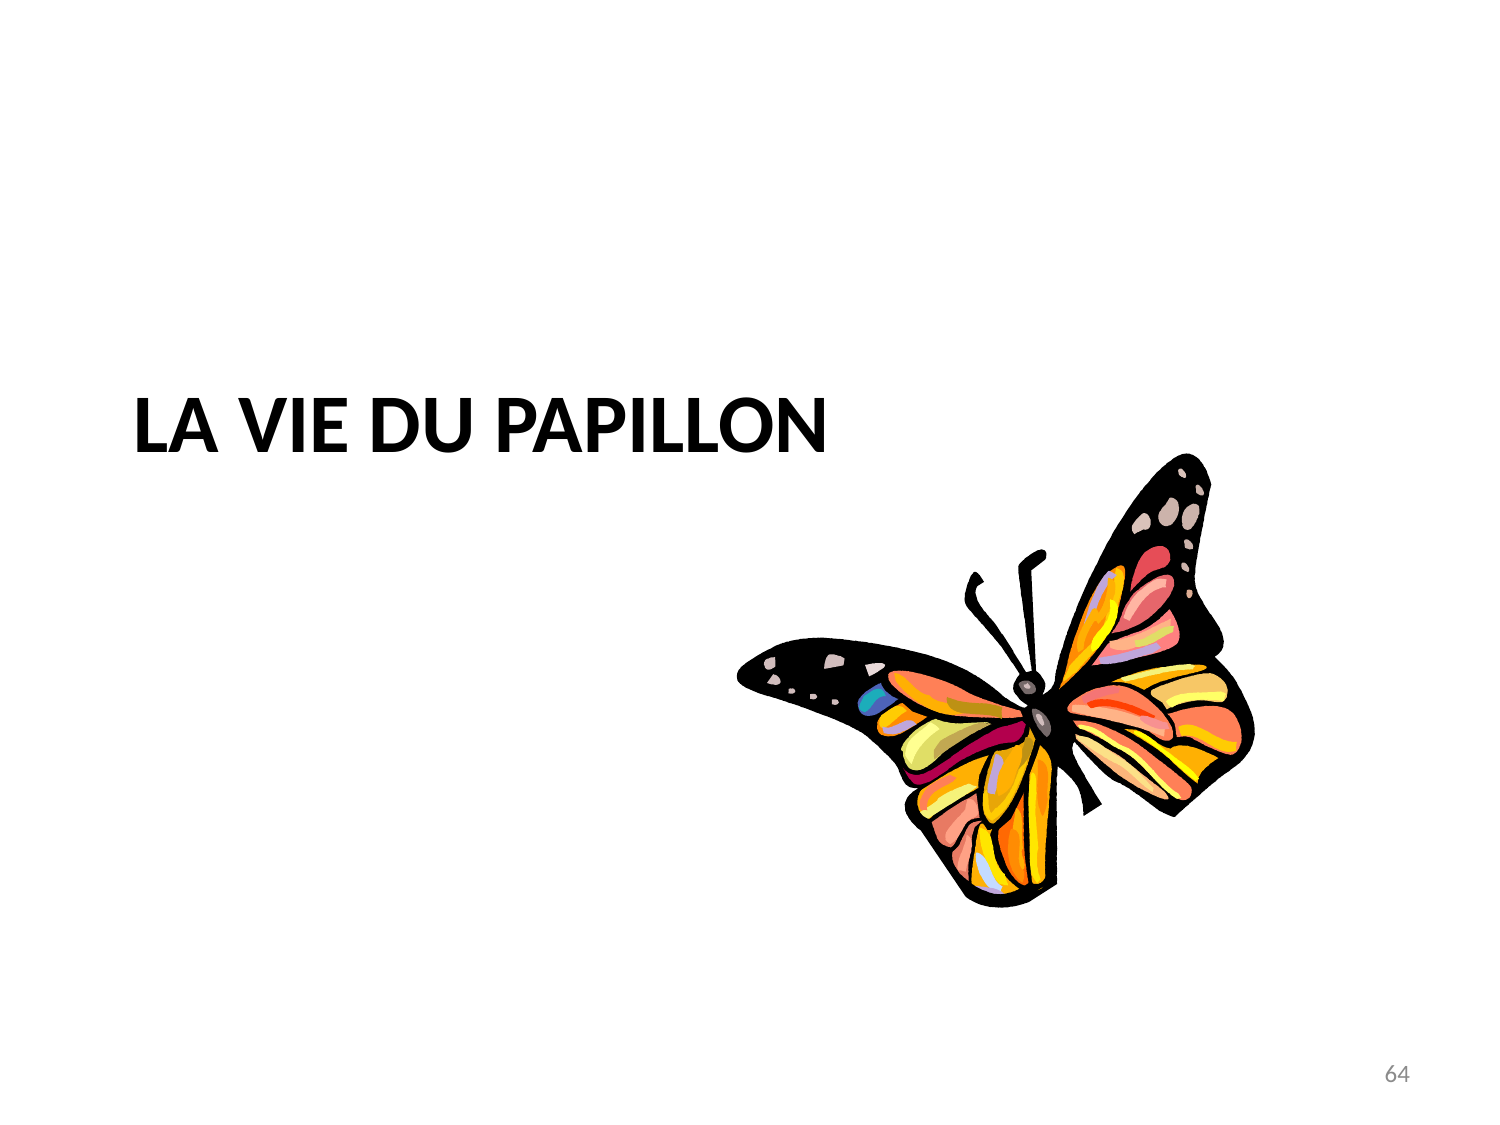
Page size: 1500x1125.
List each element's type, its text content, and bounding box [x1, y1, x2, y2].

picture [789, 505, 1299, 868]
title LA vie du papillon [118, 361, 1447, 586]
slide_number 64 [1074, 1042, 1425, 1103]
